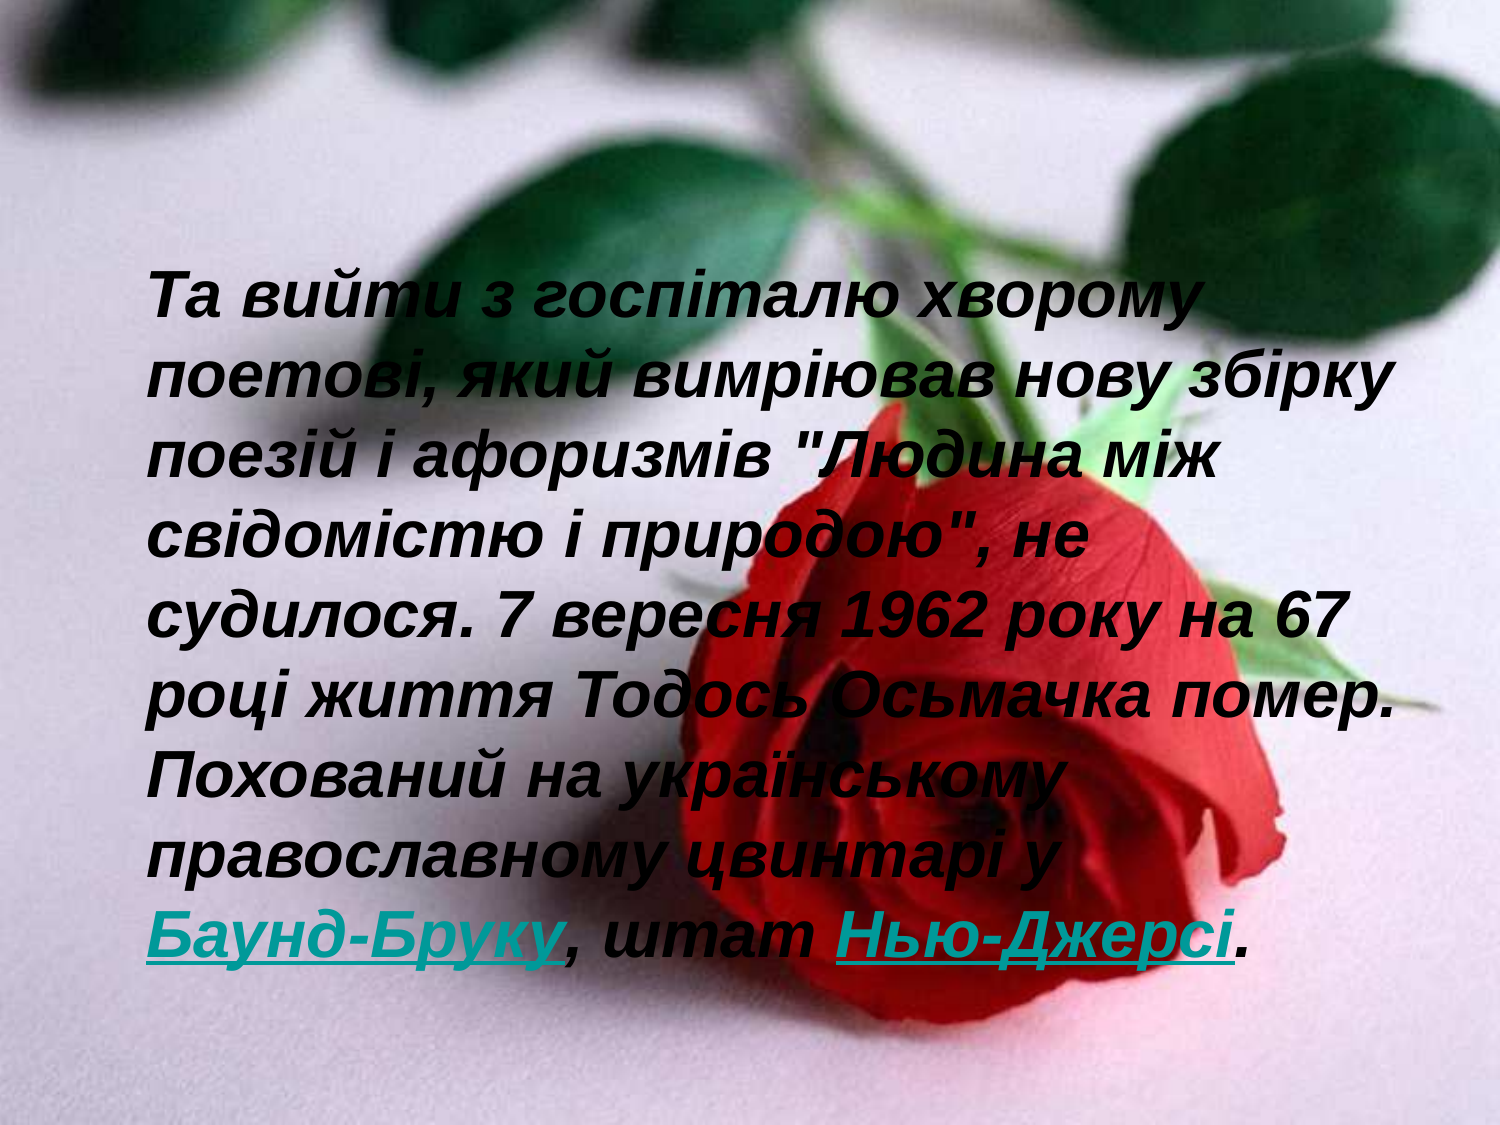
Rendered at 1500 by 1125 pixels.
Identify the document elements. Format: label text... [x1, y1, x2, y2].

picture [0, 0, 1500, 1125]
list Та вийти з госпіталю хворому поетові, який вимріював нову збірку поезій і афоризмів "Людина між свідомістю і природою", не судилося. 7 вересня 1962 року на 67 році життя Тодось Осьмачка помер. Похований на українському православному цвинтарі у Баунд-Бруку, штат Нью-Джерсі. [74, 243, 1426, 1006]
